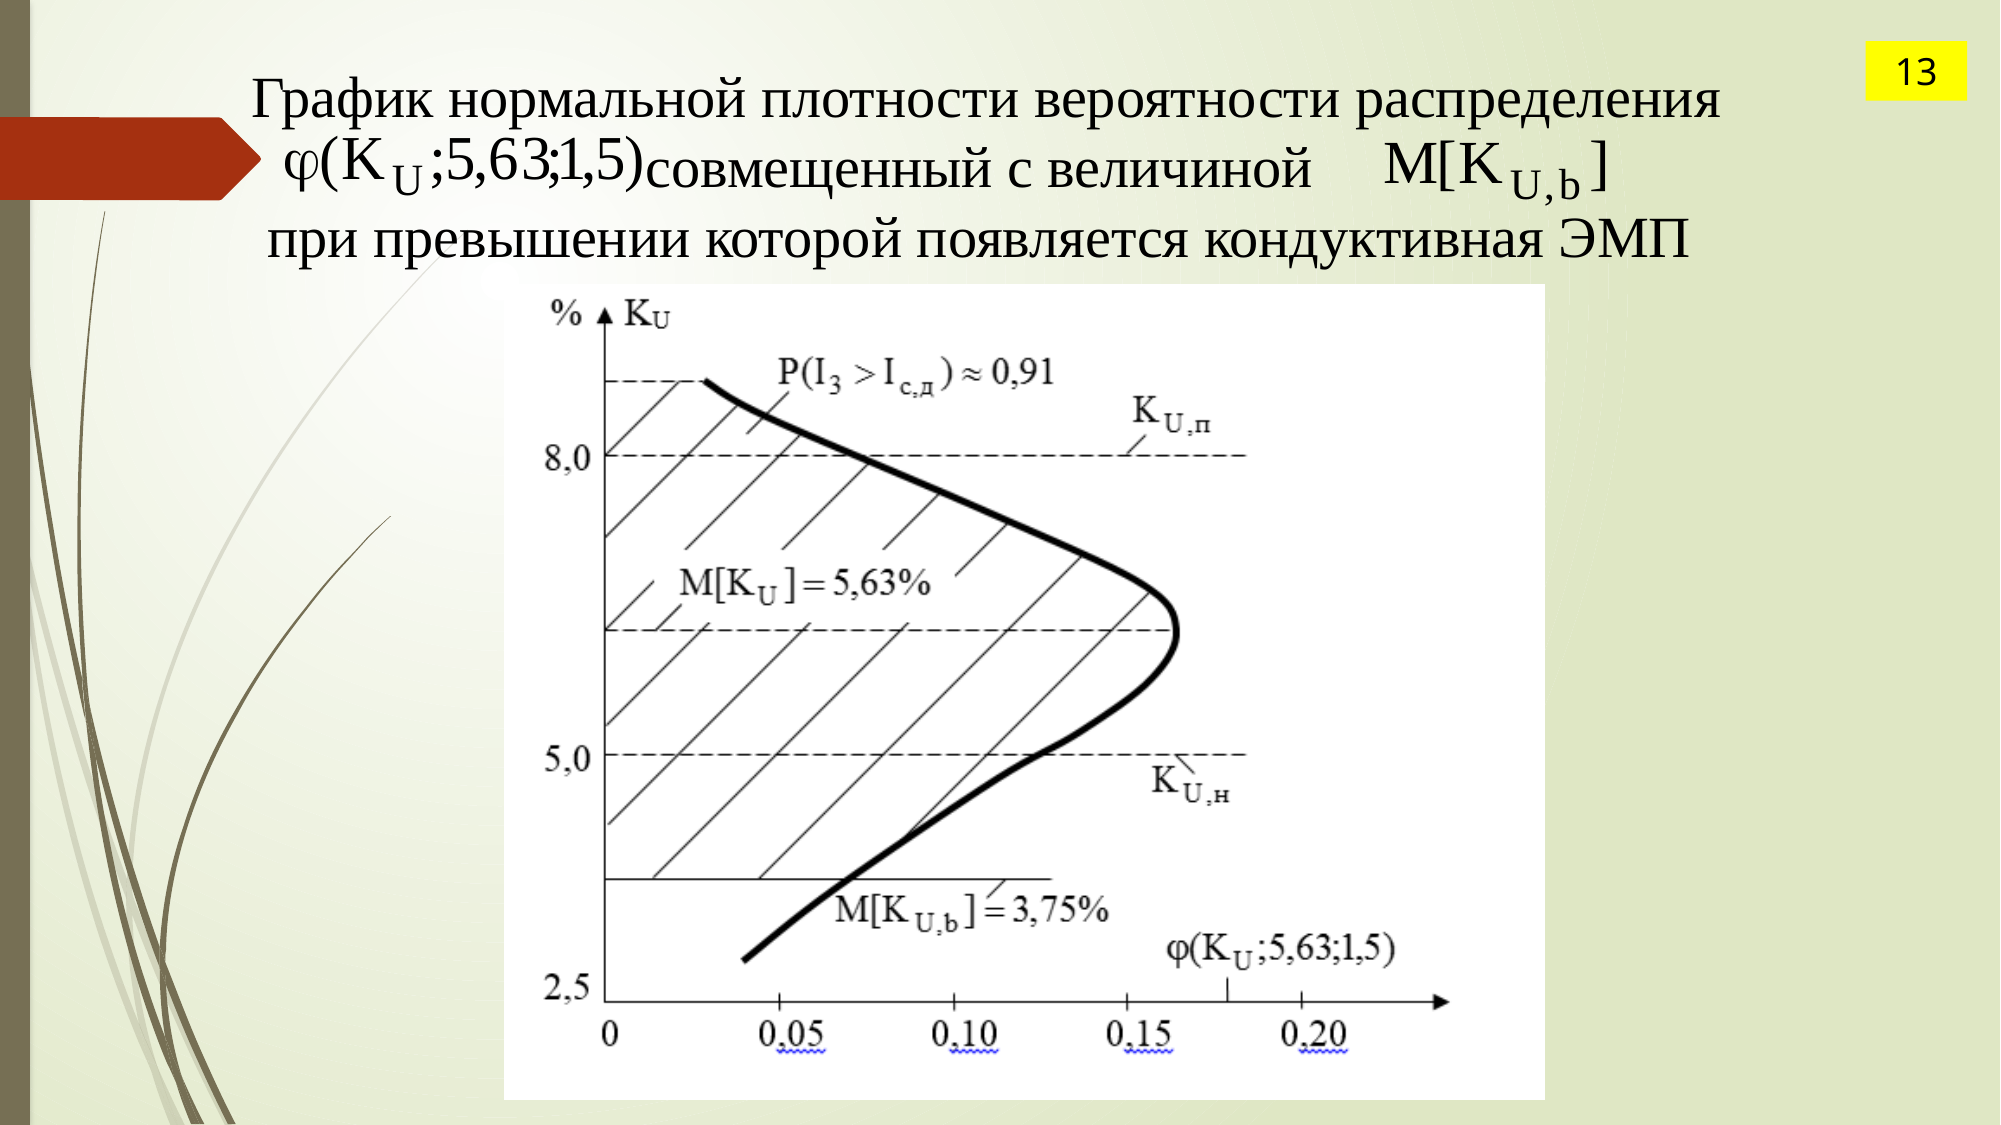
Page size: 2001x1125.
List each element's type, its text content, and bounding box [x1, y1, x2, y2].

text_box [1375, 126, 1615, 220]
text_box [276, 121, 656, 207]
text_box 13 [1865, 41, 1968, 101]
text_box График нормальной плотности вероятности распределения совмещенный с величиной при превышении которой появляется кондуктивная ЭМП [57, 51, 1917, 277]
picture [504, 284, 1545, 1101]
